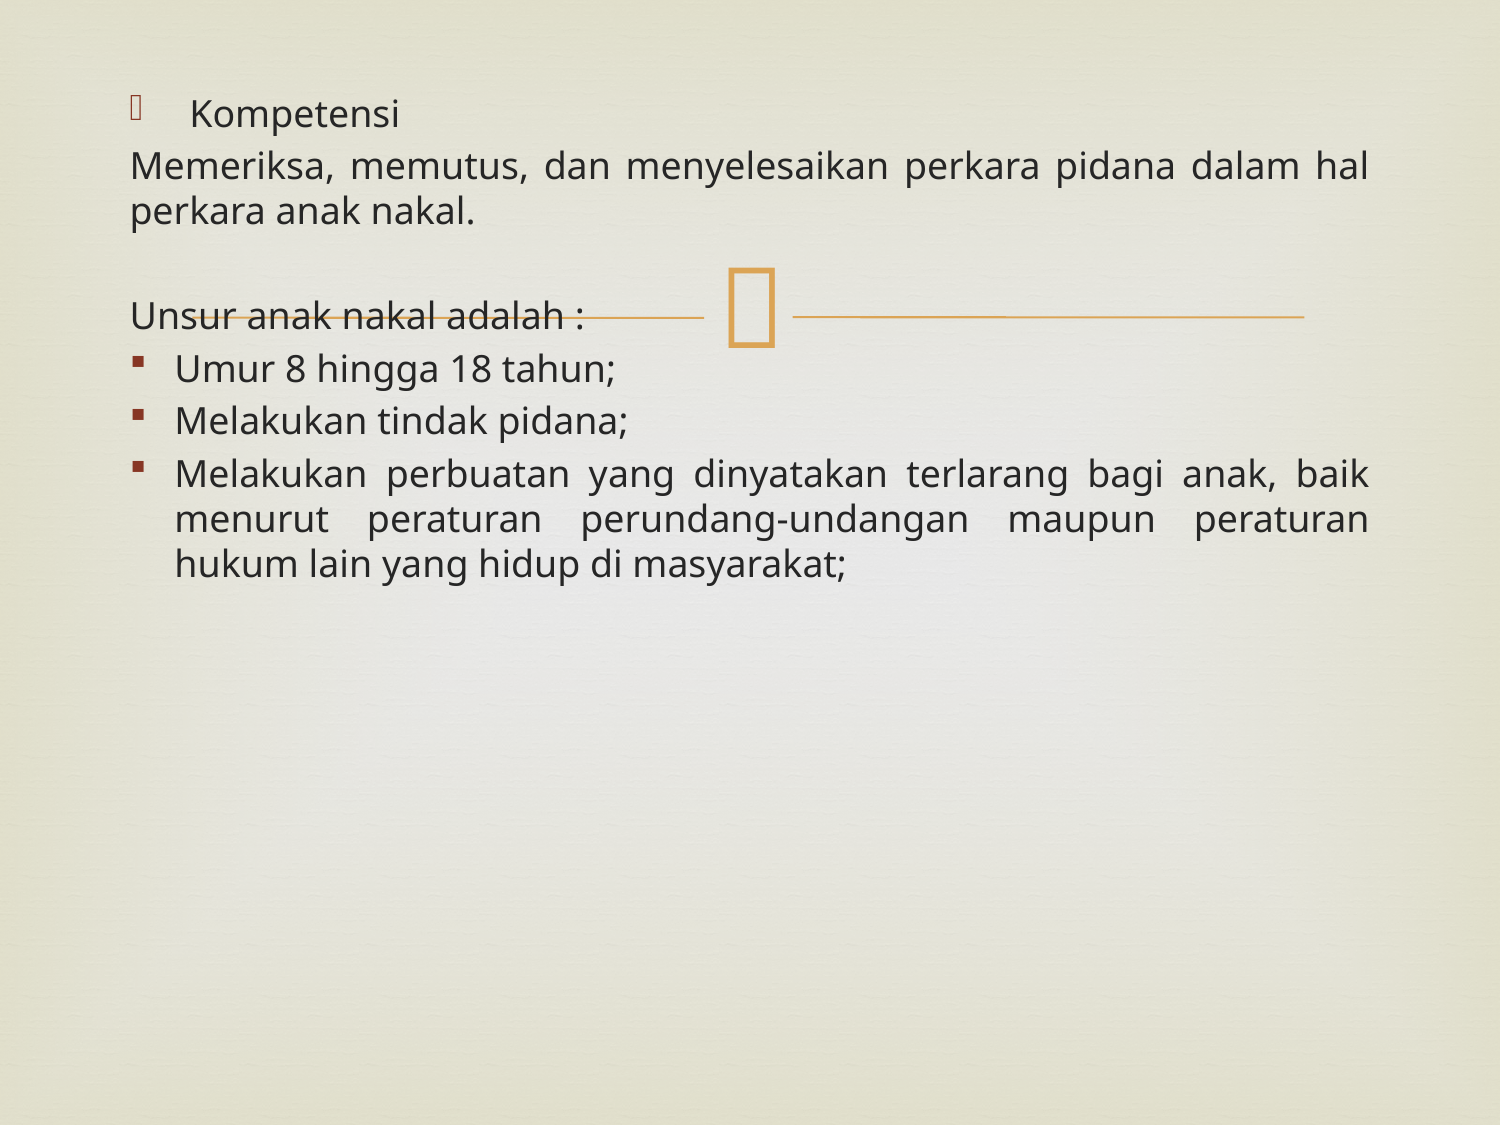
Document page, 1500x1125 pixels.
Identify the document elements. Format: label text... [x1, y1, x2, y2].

list Kompetensi Memeriksa, memutus, dan menyelesaikan perkara pidana dalam hal perkara anak nakal. Unsur anak nakal adalah : Umur 8 hingga 18 tahun; Melakukan tindak pidana; Melakukan perbuatan yang dinyatakan terlarang bagi anak, baik menurut peraturan perundang-undangan maupun peraturan hukum lain yang hidup di masyarakat; [114, 81, 1386, 1006]
